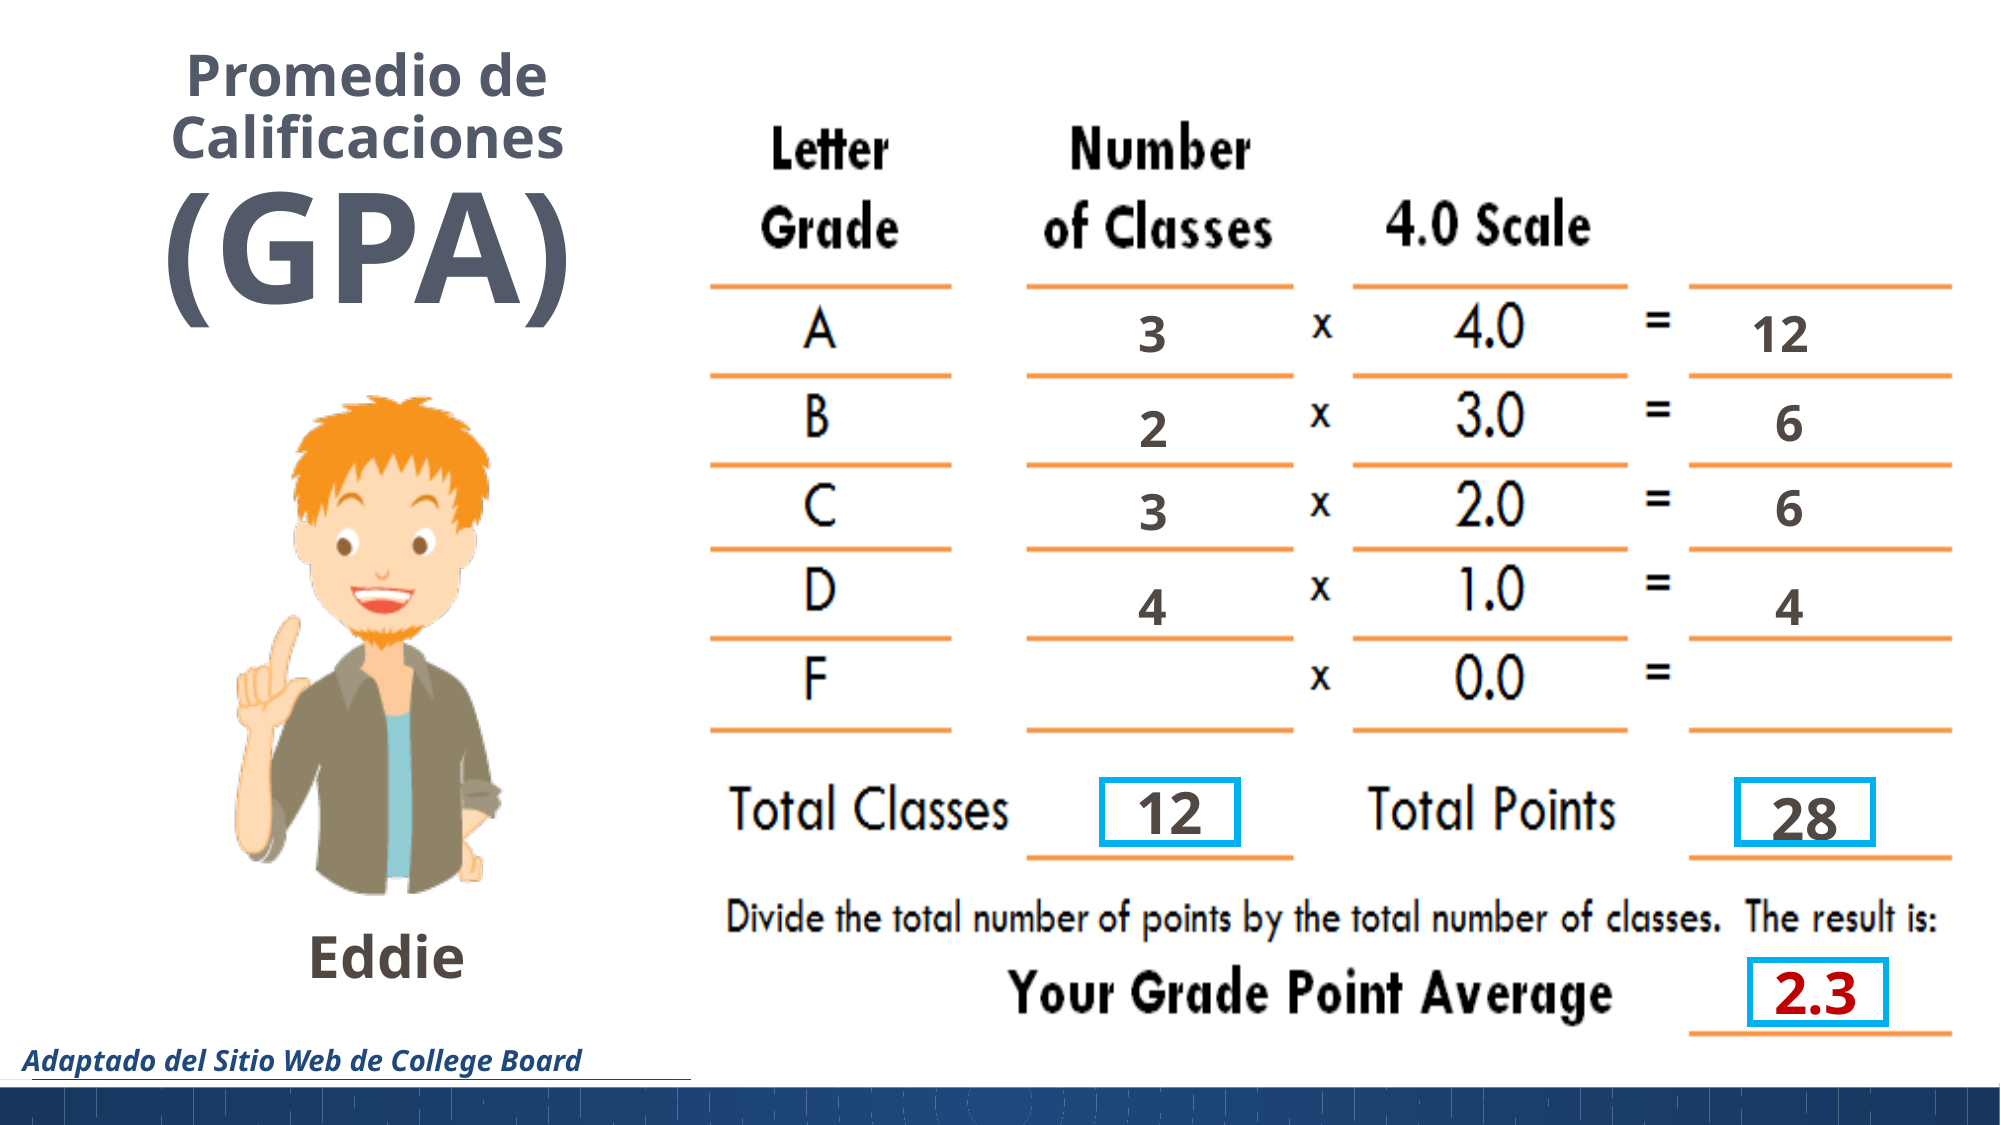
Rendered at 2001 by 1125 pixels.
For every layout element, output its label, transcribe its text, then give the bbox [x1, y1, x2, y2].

text_box Promedio de Calificaciones (GPA) [13, 35, 691, 345]
text_box Adaptado del Sitio Web de College Board [7, 1034, 767, 1085]
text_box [1079, 295, 1864, 644]
picture [108, 384, 627, 904]
picture [691, 35, 2000, 1083]
text_box Eddie [253, 912, 521, 998]
